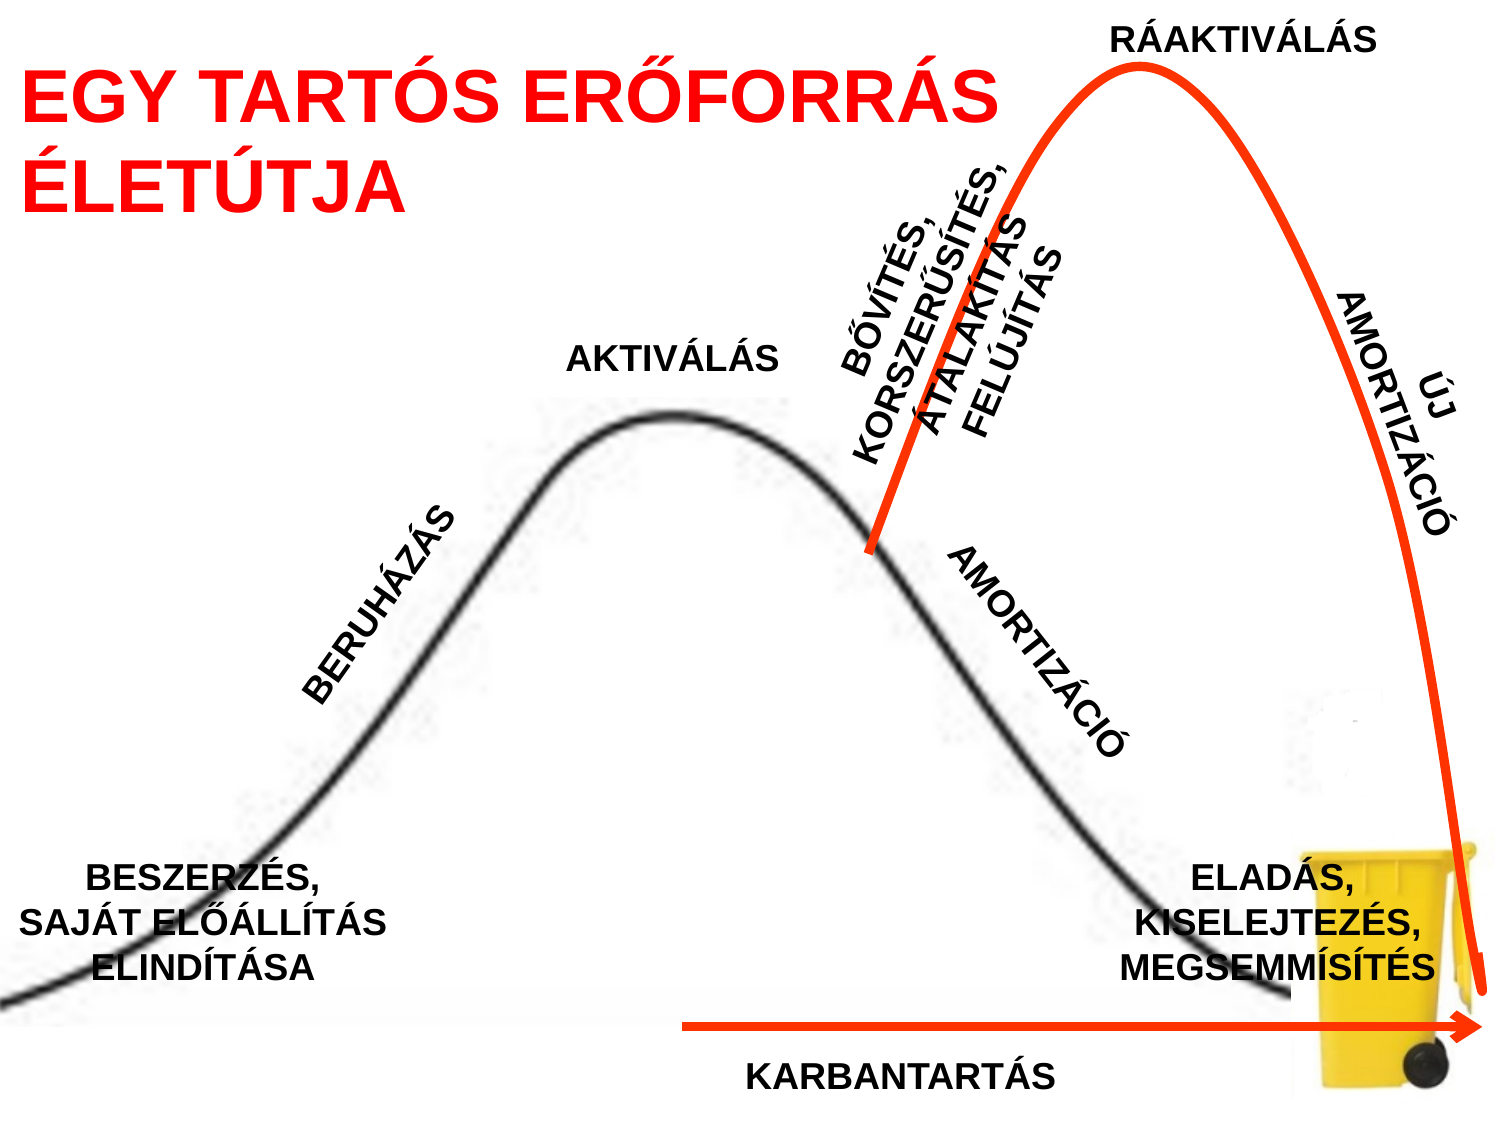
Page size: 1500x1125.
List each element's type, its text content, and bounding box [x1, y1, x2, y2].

text_box KARBANTARTÁS [730, 1045, 1072, 1105]
title EGY TARTÓS ERŐFORRÁS ÉLETÚTJA [1153, 67, 1356, 232]
slide_number 16 [917, 1045, 1268, 1124]
title EGY TARTÓS ERŐFORRÁS ÉLETÚTJA [5, 44, 1126, 232]
picture [0, 396, 1495, 1118]
text_box AKTIVÁLÁS [550, 326, 795, 386]
text_box BŐVÍTÉS, KORSZERŰSÍTÉS, ÁTALAKÍTÁS FELÚJÍTÁS [808, 106, 1152, 395]
text_box [1038, 67, 1358, 395]
text_box RÁAKTIVÁLÁS [1094, 7, 1393, 67]
text_box ÚJ AMORTIZÁCIÓ [1311, 233, 1500, 575]
text_box [1388, 481, 1454, 827]
